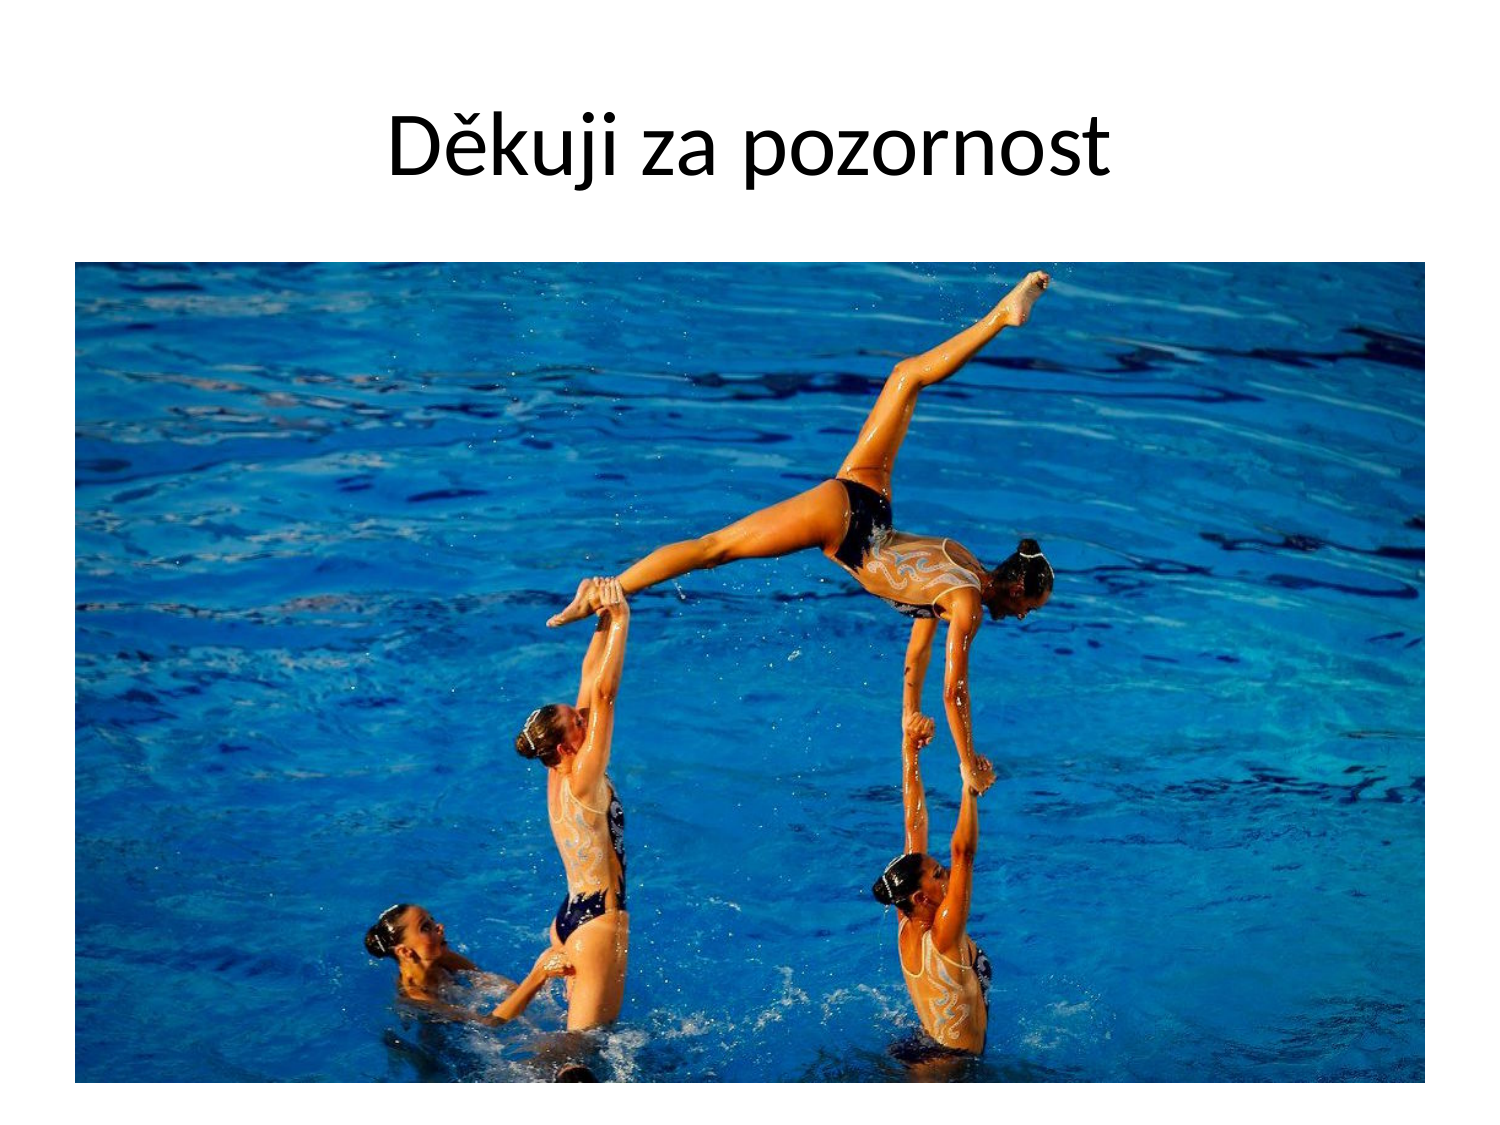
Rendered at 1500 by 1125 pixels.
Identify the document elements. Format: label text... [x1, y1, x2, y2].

title Děkuji za pozornost [75, 45, 1425, 233]
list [74, 262, 1426, 1083]
